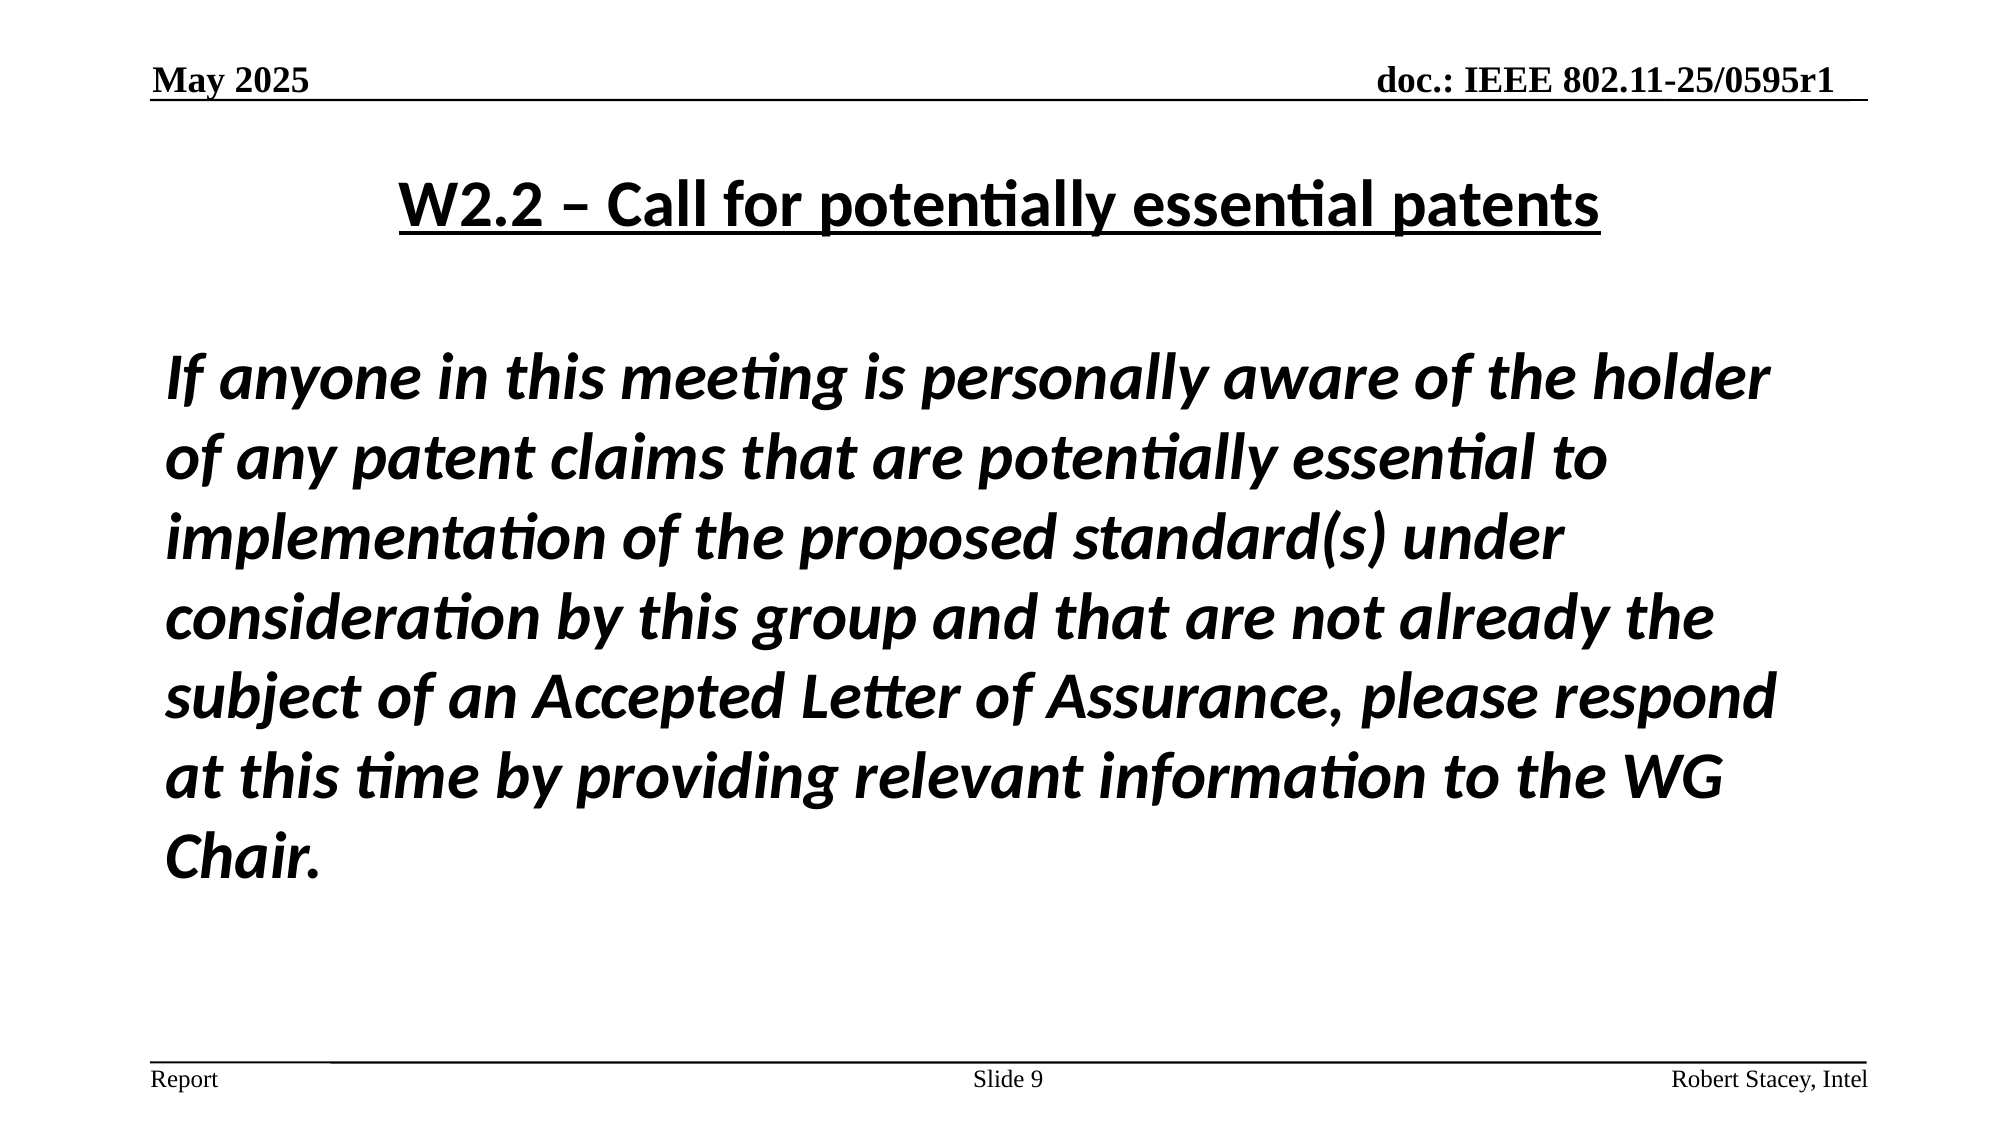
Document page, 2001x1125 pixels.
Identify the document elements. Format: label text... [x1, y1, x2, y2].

slide_number Slide 9 [964, 1061, 1053, 1093]
list If anyone in this meeting is personally aware of the holder of any patent claims that are potentially essential to implementation of the proposed standard(s) under consideration by this group and that are not already the subject of an Accepted Letter of Assurance, please respond at this time by providing relevant information to the WG Chair. [150, 324, 1850, 1000]
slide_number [152, 54, 373, 101]
title W2.2 – Call for potentially essential patents [150, 112, 1850, 288]
footer Robert Stacey, Intel [1513, 1061, 1869, 1093]
